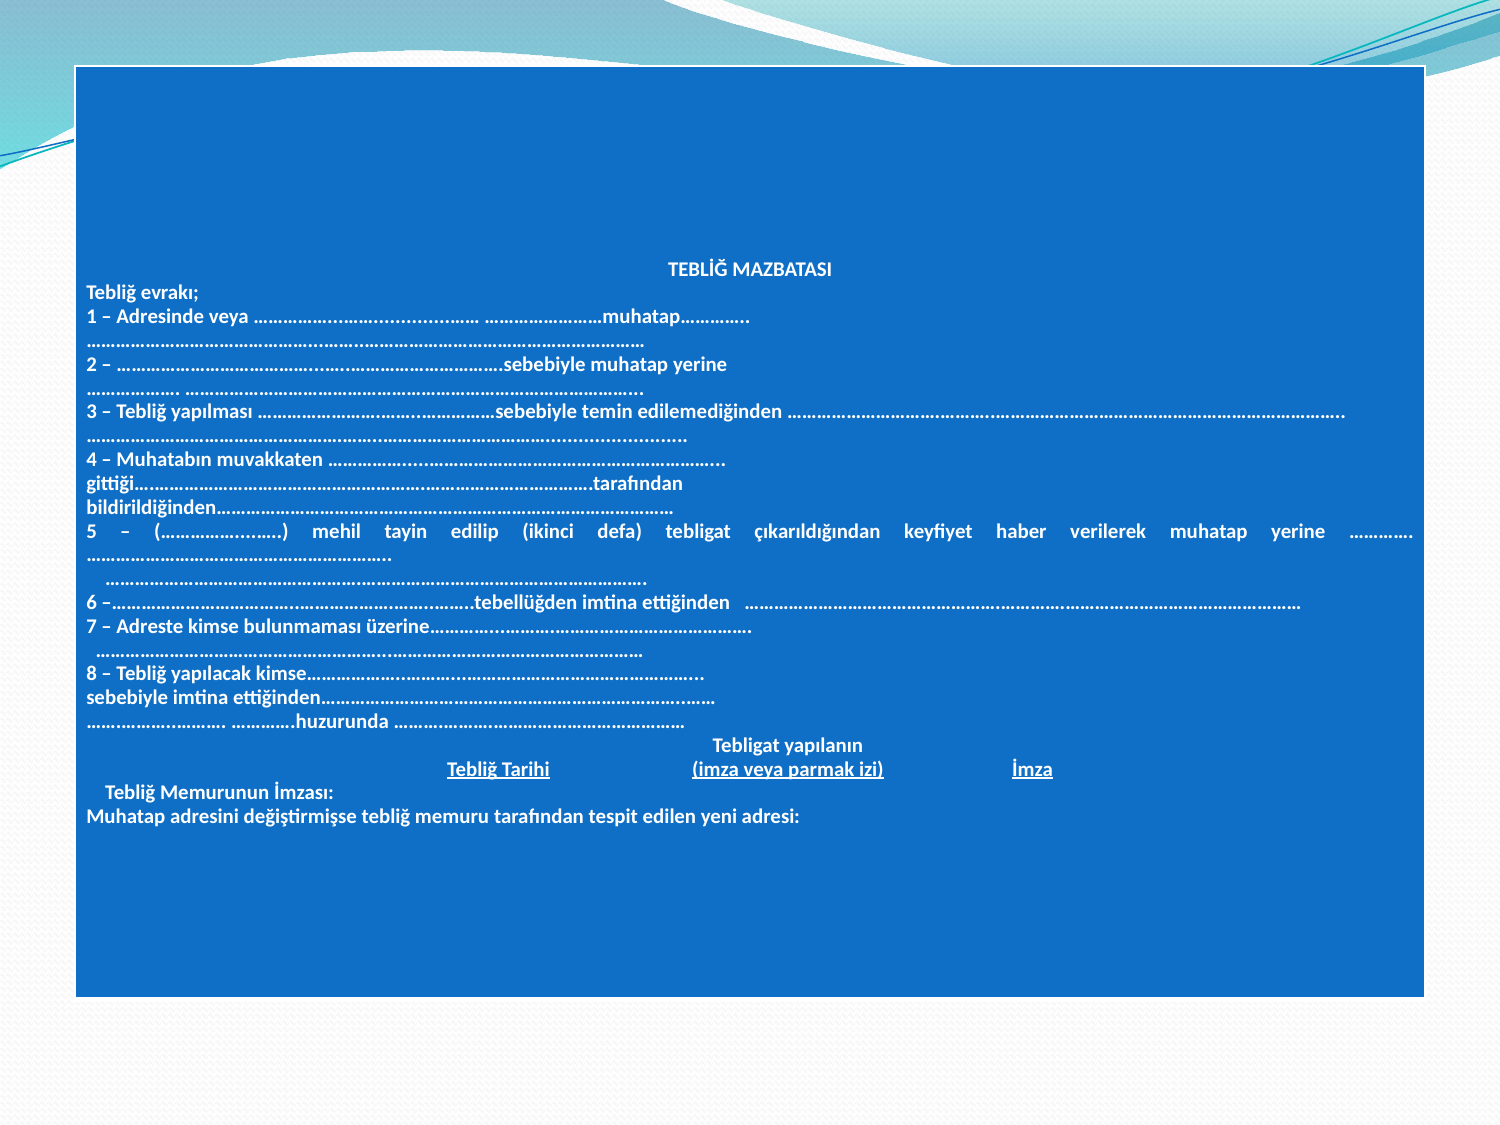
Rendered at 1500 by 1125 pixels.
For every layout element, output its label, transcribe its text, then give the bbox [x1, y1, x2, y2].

table_header TEBLİĞ MAZBATASI Tebliğ evrakı; 1 – Adresinde veya ……………...……..............…… ……………………muhatap………….. ………………………………………...……..………………………………………………… 2 – …………………………………...…..………………………….sebebiyle muhatap yerine ………………. ………………………………………………………………………………... 3 – Tebliğ yapılması …………………….……..……………sebebiyle temin edilemediğinden ………………………….………..…………………………………………………………….. …………………………………………….……..…………………………….......................... 4 – Muhatabın muvakkaten …………….....…………………………………………………... gittiği….……………………………………………….…………………………….tarafından bildirildiğinden………………………………………………………………………………… 5 – (……………....…..) mehil tayin edilip (ikinci defa) tebligat çıkarıldığından keyfiyet haber verilerek muhatap yerine ………….…………………………………………………….. …………………………………………….…………………………………………………. 6 –………………………………..……………….……..……..tebellüğden imtina ettiğinden …………………………………………….………….………………………………………… 7 – Adreste kimse bulunmaması üzerine…………...……….…………………………………. …………………………………………………...…………………………………………… 8 – Tebliğ yapılacak kimse………………..………...………………………………………... sebebiyle imtina ettiğinden………………………………………………………………..…… …….………..………. ………….huzurunda ……….……….………………………………… Tebligat yapılanın Tebliğ Tarihi (imza veya parmak izi) İmza Tebliğ Memurunun İmzası: Muhatap adresini değiştirmişse tebliğ memuru tarafından tespit edilen yeni adresi: [76, 67, 1424, 997]
